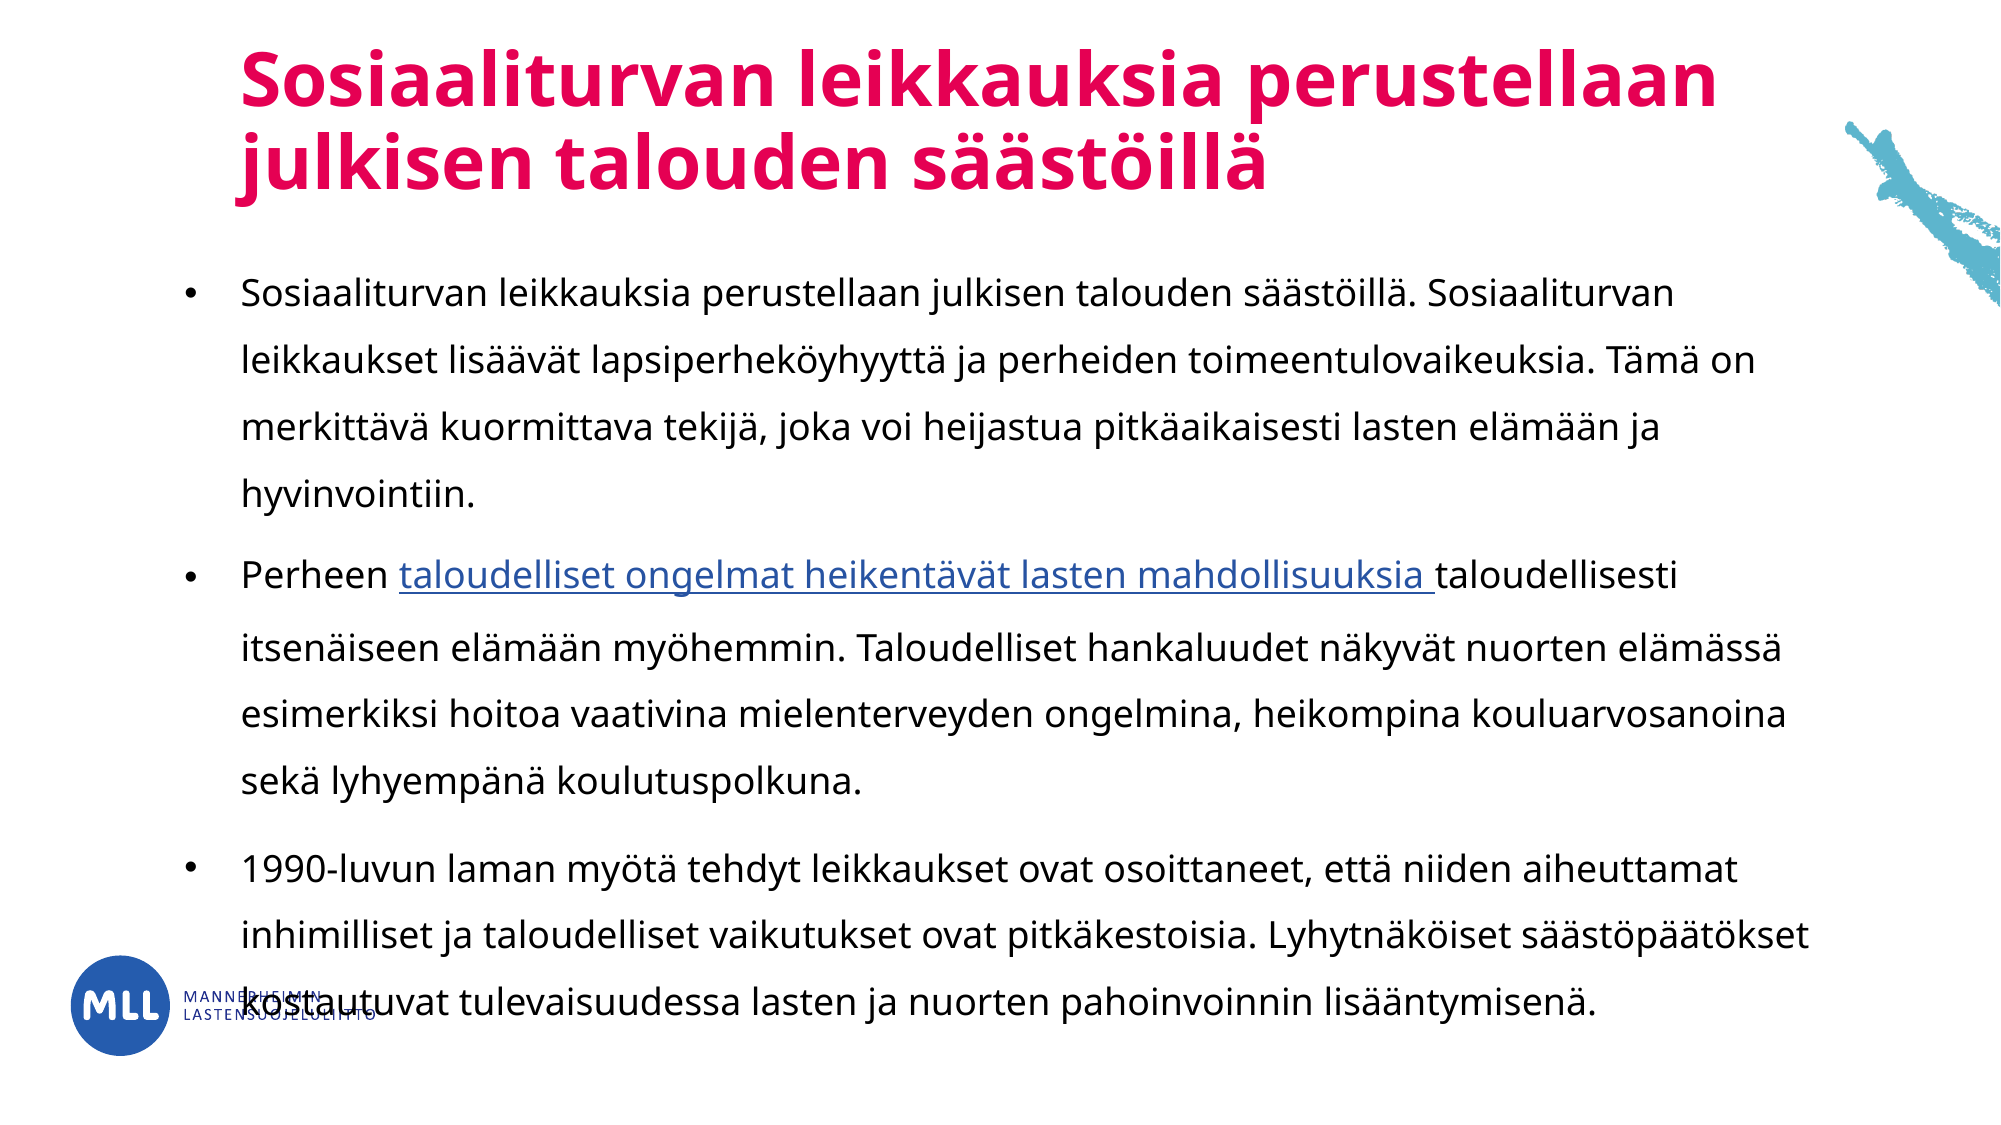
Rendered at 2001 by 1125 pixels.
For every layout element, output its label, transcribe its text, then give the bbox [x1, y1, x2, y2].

title Sosiaaliturvan leikkauksia perustellaan julkisen talouden säästöillä [240, 75, 1759, 213]
picture [1782, 60, 2001, 442]
list Sosiaaliturvan leikkauksia perustellaan julkisen talouden säästöillä. Sosiaaliturvan leikkaukset lisäävät lapsiperheköyhyyttä ja perheiden toimeentulovaikeuksia. Tämä on merkittävä kuormittava tekijä, joka voi heijastua pitkäaikaisesti lasten elämään ja hyvinvointiin. Perheen taloudelliset ongelmat heikentävät lasten mahdollisuuksia taloudellisesti itsenäiseen elämään myöhemmin. Taloudelliset hankaluudet näkyvät nuorten elämässä esimerkiksi hoitoa vaativina mielenterveyden ongelmina, heikompina kouluarvosanoina sekä lyhyempänä koulutuspolkuna. 1990-luvun laman myötä tehdyt leikkaukset ovat osoittaneet, että niiden aiheuttamat inhimilliset ja taloudelliset vaikutukset ovat pitkäkestoisia. Lyhytnäköiset säästöpäätökset kostautuvat tulevaisuudessa lasten ja nuorten pahoinvoinnin lisääntymisenä. [169, 240, 1882, 959]
